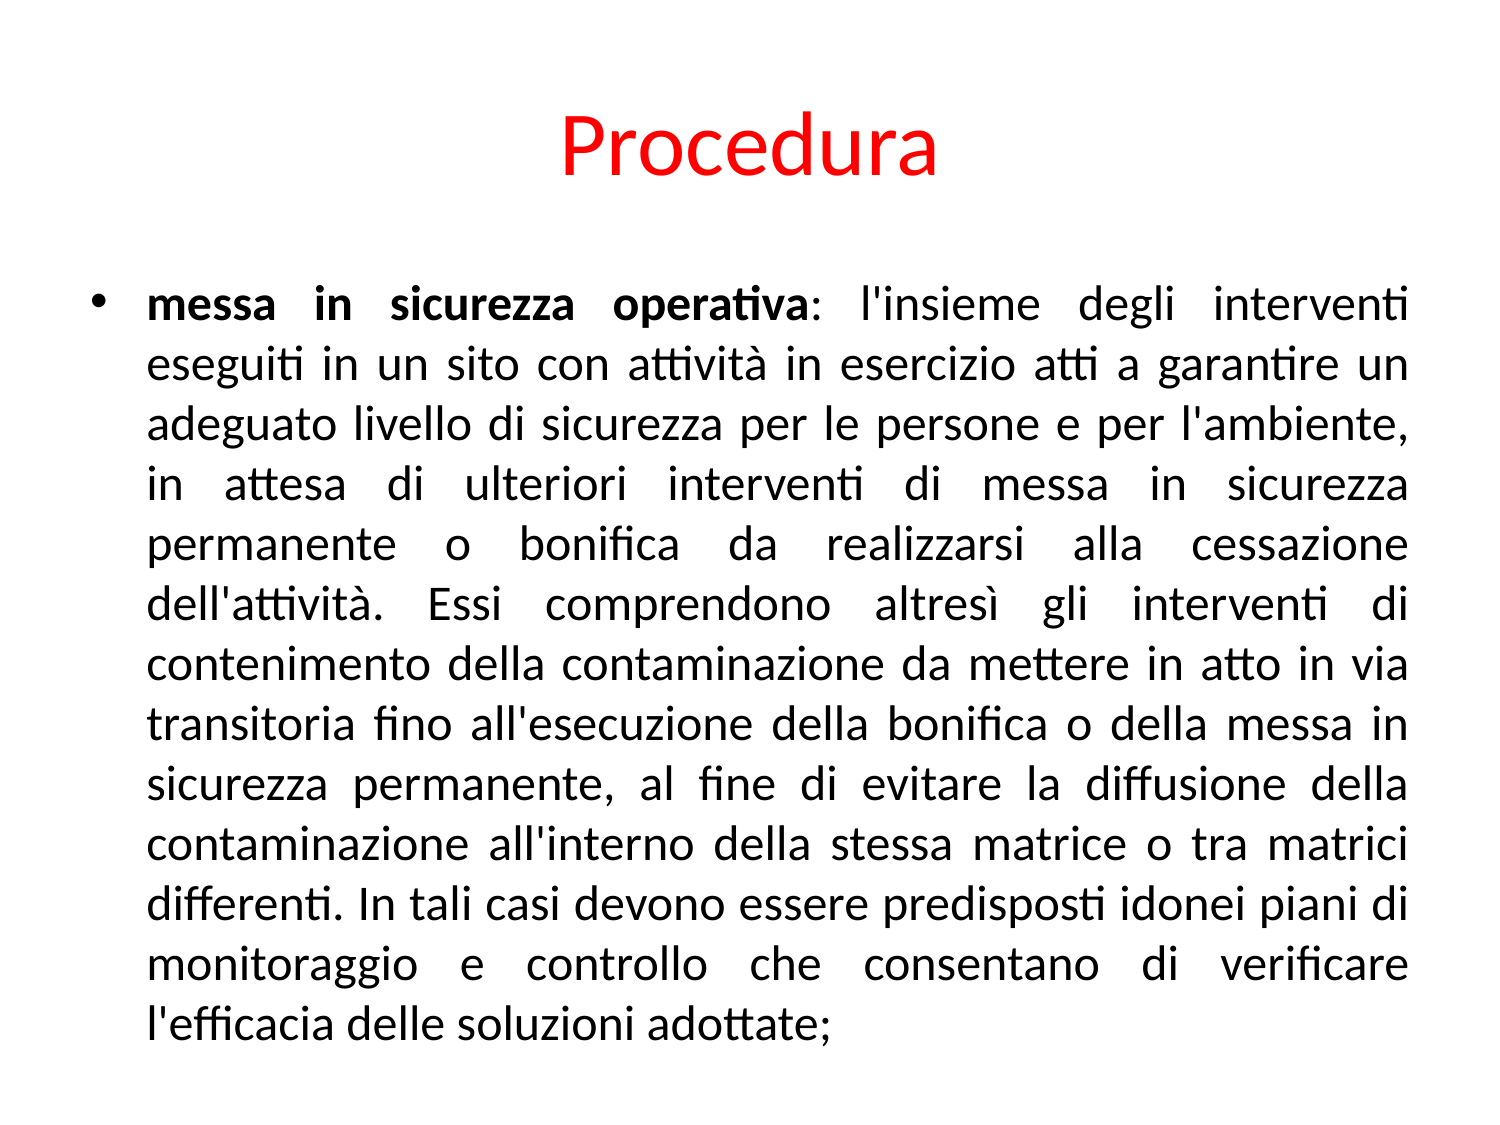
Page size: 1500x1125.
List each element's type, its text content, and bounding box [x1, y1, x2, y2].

list messa in sicurezza operativa: l'insieme degli interventi eseguiti in un sito con attività in esercizio atti a garantire un adeguato livello di sicurezza per le persone e per l'ambiente, in attesa di ulteriori interventi di messa in sicurezza permanente o bonifica da realizzarsi alla cessazione dell'attività. Essi comprendono altresì gli interventi di contenimento della contaminazione da mettere in atto in via transitoria fino all'esecuzione della bonifica o della messa in sicurezza permanente, al fine di evitare la diffusione della contaminazione all'interno della stessa matrice o tra matrici differenti. In tali casi devono essere predisposti idonei piani di monitoraggio e controllo che consentano di verificare l'efficacia delle soluzioni adottate; [74, 262, 1426, 1006]
title Procedura [74, 44, 1426, 233]
